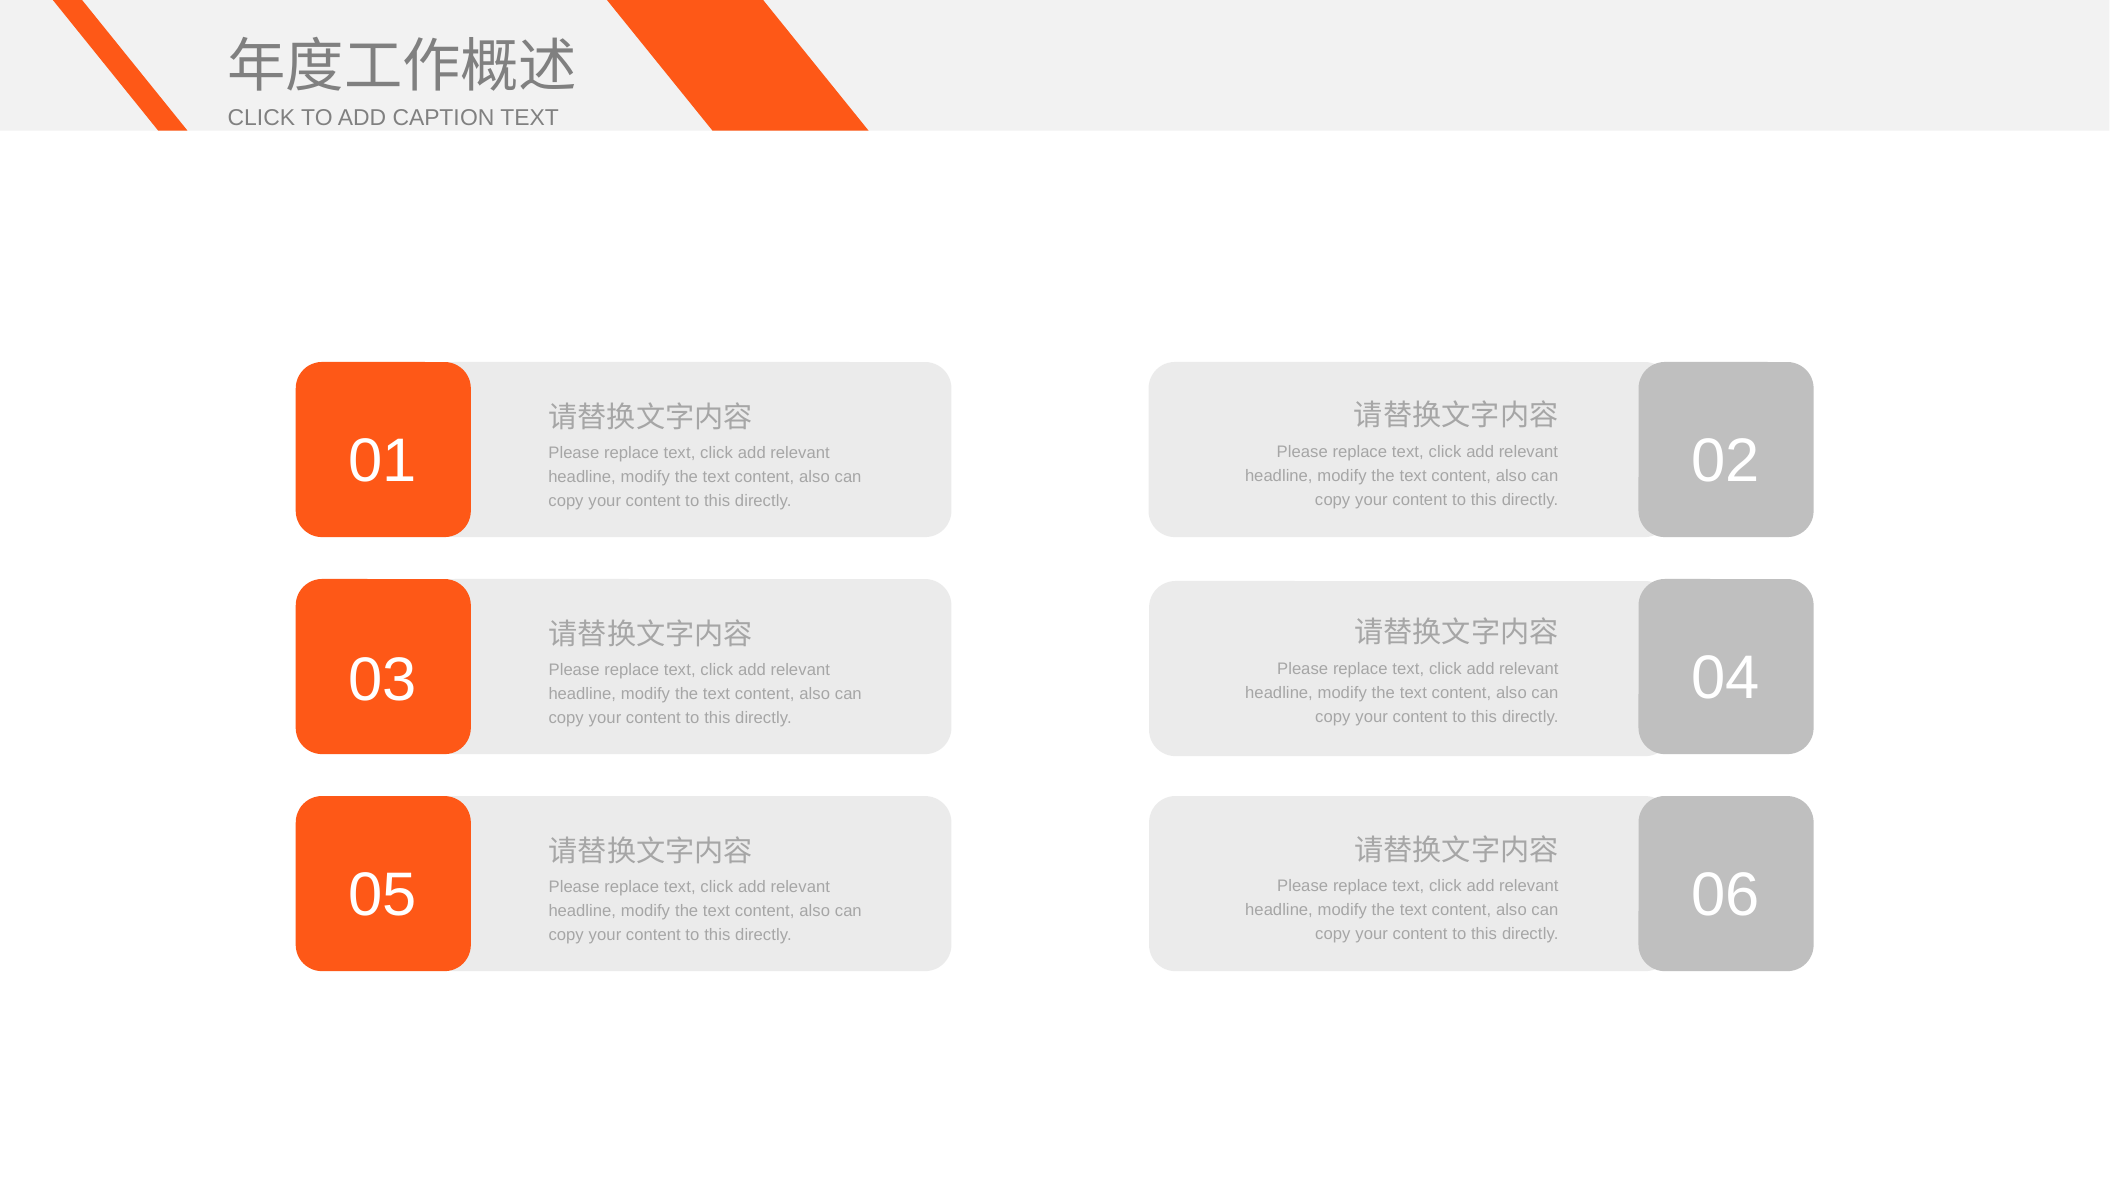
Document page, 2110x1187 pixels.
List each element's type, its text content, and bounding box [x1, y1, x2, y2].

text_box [295, 361, 1814, 972]
text_box 年度工作概述 [227, 27, 607, 98]
text_box CLICK TO ADD CAPTION TEXT [227, 102, 607, 131]
